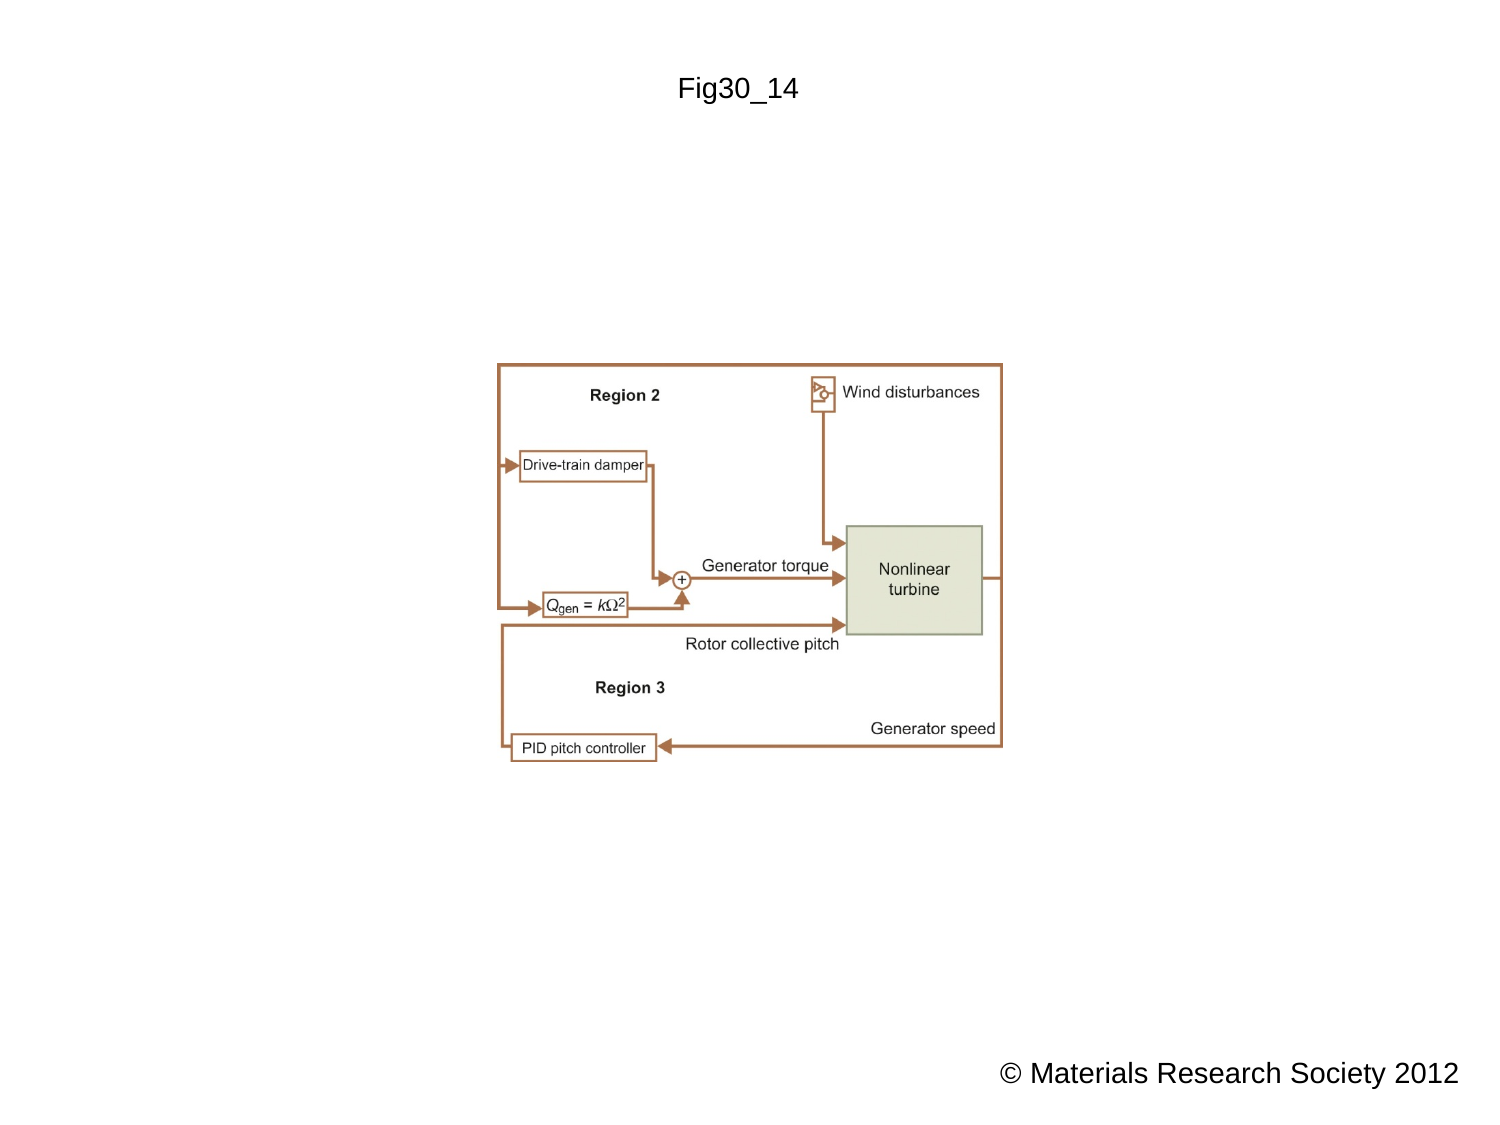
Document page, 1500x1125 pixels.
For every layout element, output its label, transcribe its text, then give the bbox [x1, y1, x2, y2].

picture [496, 363, 1003, 762]
footer © Materials Research Society 2012 [549, 1046, 1476, 1125]
text_box Fig30_14 [662, 62, 815, 113]
